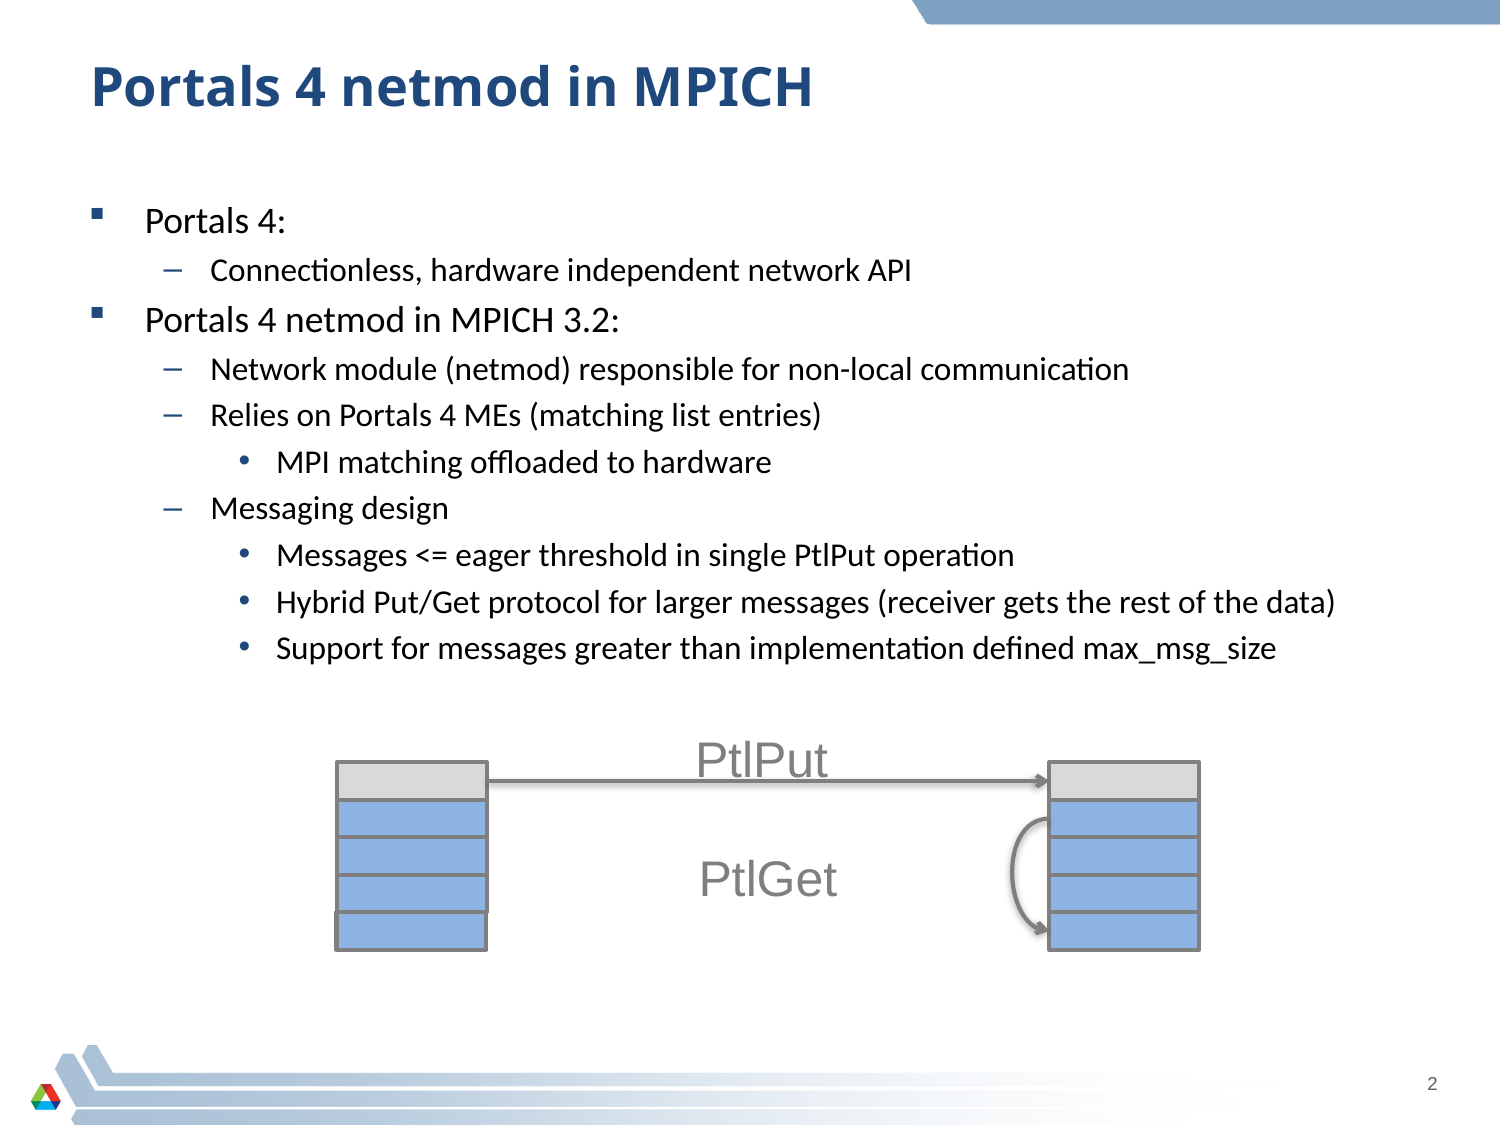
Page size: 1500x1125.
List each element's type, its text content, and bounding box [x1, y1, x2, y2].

text_box [335, 760, 489, 798]
text_box [334, 910, 488, 952]
title Portals 4 netmod in MPICH [75, 45, 1425, 233]
text_box PtlPut [680, 720, 843, 780]
text_box [335, 798, 489, 835]
text_box [1056, 835, 1201, 873]
text_box [1047, 914, 1201, 952]
text_box [1056, 873, 1201, 914]
text_box PtlPut [680, 790, 843, 796]
text_box [1047, 798, 1201, 835]
picture [0, 1037, 1500, 1125]
list Portals 4: Connectionless, hardware independent network API Portals 4 netmod in MPICH 3.2: Network module (netmod) responsible for non-local communication Relies on Portals 4 MEs (matching list entries) MPI matching offloaded to hardware Messaging design Messages <= eager threshold in single PtlPut operation Hybrid Put/Get protocol for larger messages (receiver gets the rest of the data) Support for messages greater than implementation defined max_msg_size [73, 188, 1424, 932]
text_box [335, 873, 489, 914]
text_box PtlGet [683, 839, 853, 915]
text_box [1047, 760, 1201, 798]
slide_number 2 [1412, 1064, 1476, 1125]
text_box [335, 835, 489, 873]
picture [0, 0, 1500, 26]
